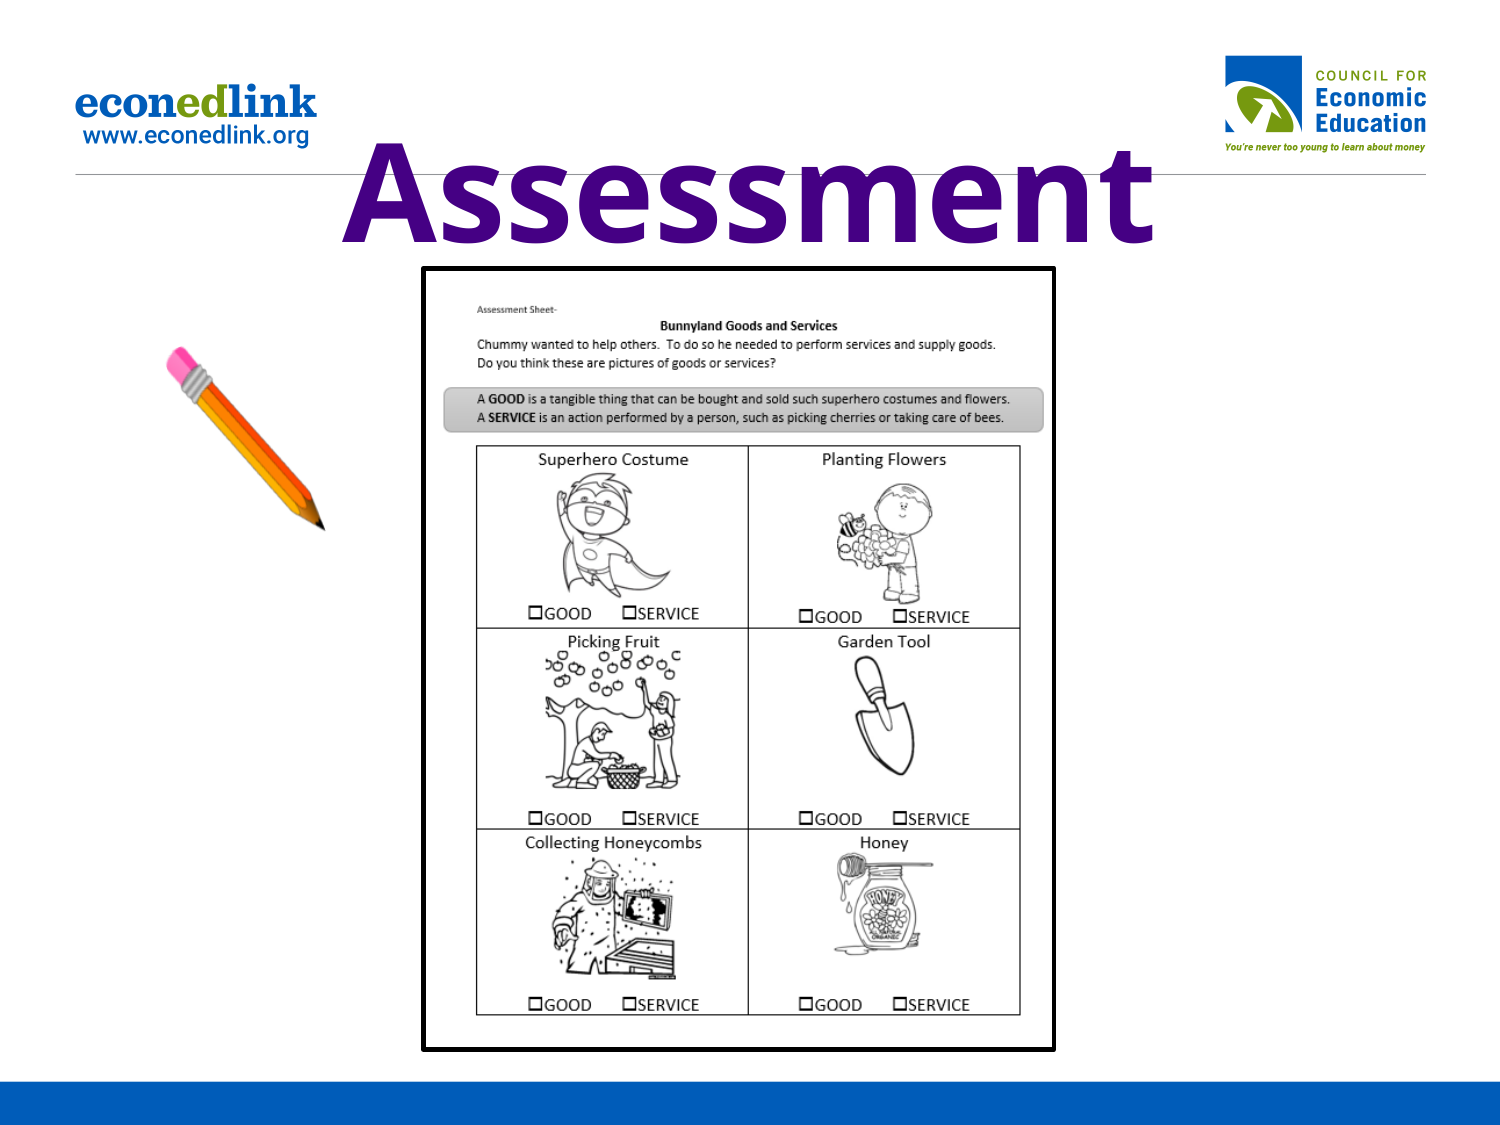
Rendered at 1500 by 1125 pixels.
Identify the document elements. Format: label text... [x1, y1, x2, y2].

title Assessment [243, 140, 1257, 282]
picture [0, 0, 1500, 1125]
